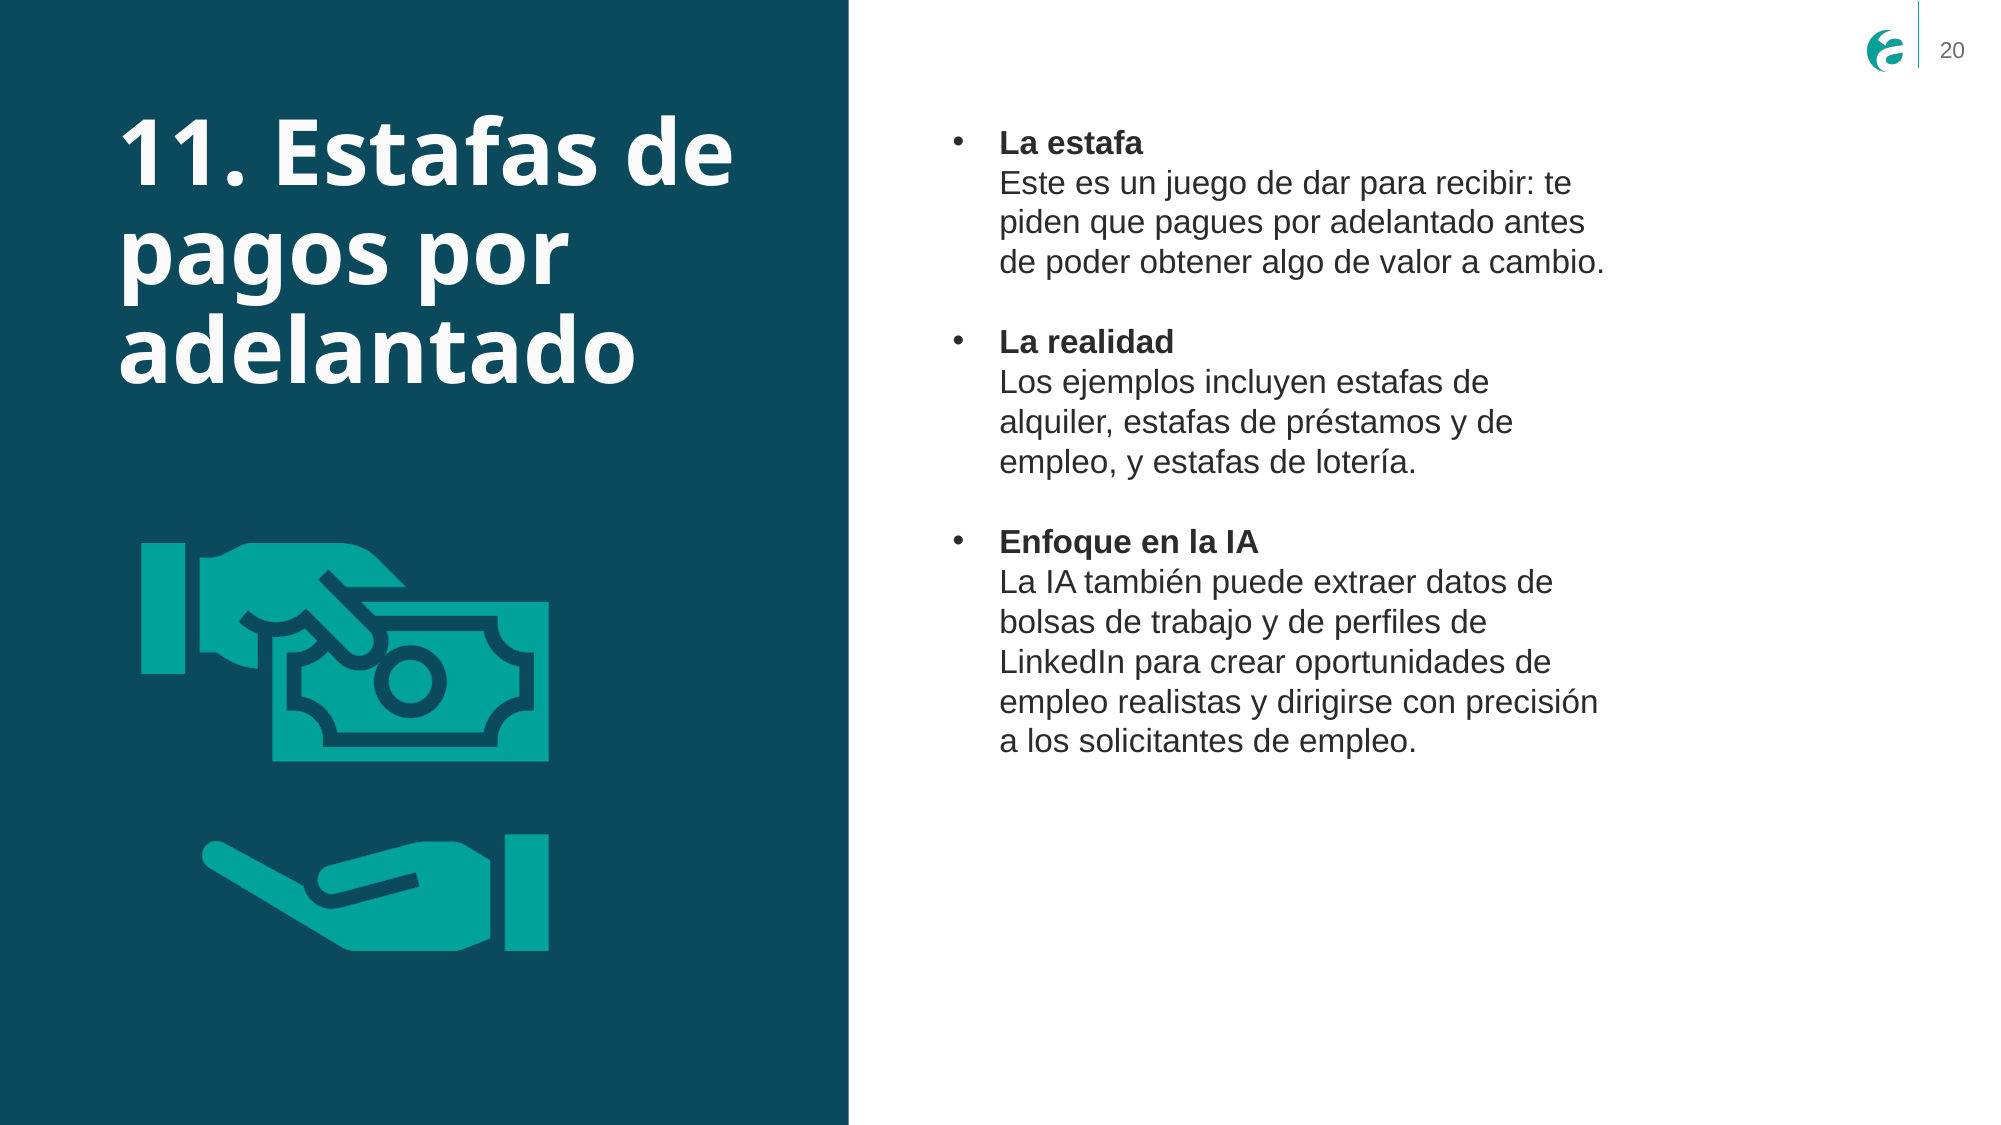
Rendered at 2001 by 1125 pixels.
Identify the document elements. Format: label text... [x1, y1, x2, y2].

picture [117, 543, 573, 951]
list 11. Estafas de pagos por adelantado [117, 106, 775, 339]
list La estafa Este es un juego de dar para recibir: te piden que pagues por adelantado antes de poder obtener algo de valor a cambio. La realidad Los ejemplos incluyen estafas de alquiler, estafas de préstamos y de empleo, y estafas de lotería. Enfoque en la IA La IA también puede extraer datos de bolsas de trabajo y de perfiles de LinkedIn para crear oportunidades de empleo realistas y dirigirse con precisión a los solicitantes de empleo. [952, 120, 1611, 728]
